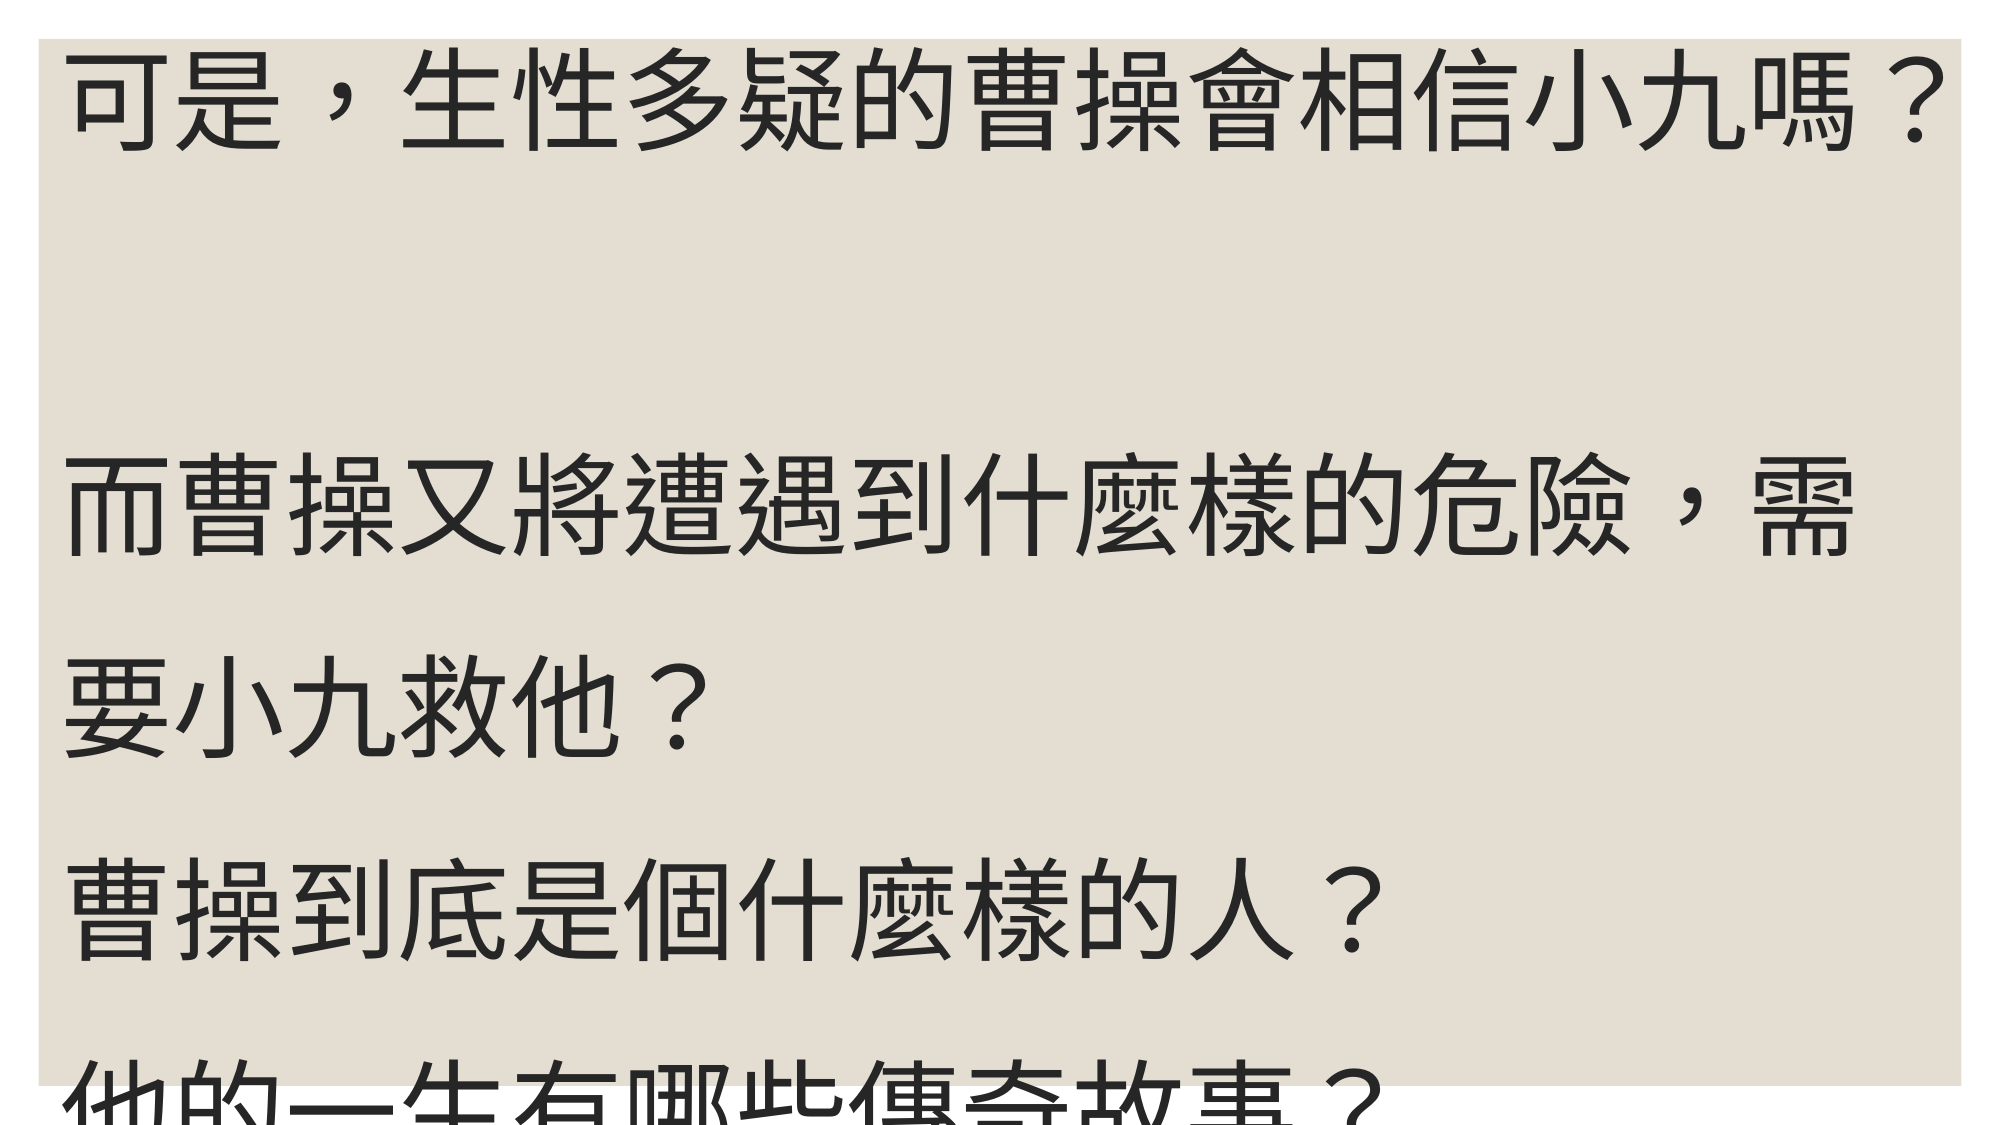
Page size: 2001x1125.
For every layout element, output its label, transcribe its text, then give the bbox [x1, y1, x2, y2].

title 可是，生性多疑的曹操會相信小九嗎？ 而曹操又將遭遇到什麼樣的危險，需要小九救他？ 曹操到底是個什麼樣的人？ 他的一生有哪些傳奇故事？ [45, 0, 1982, 1125]
